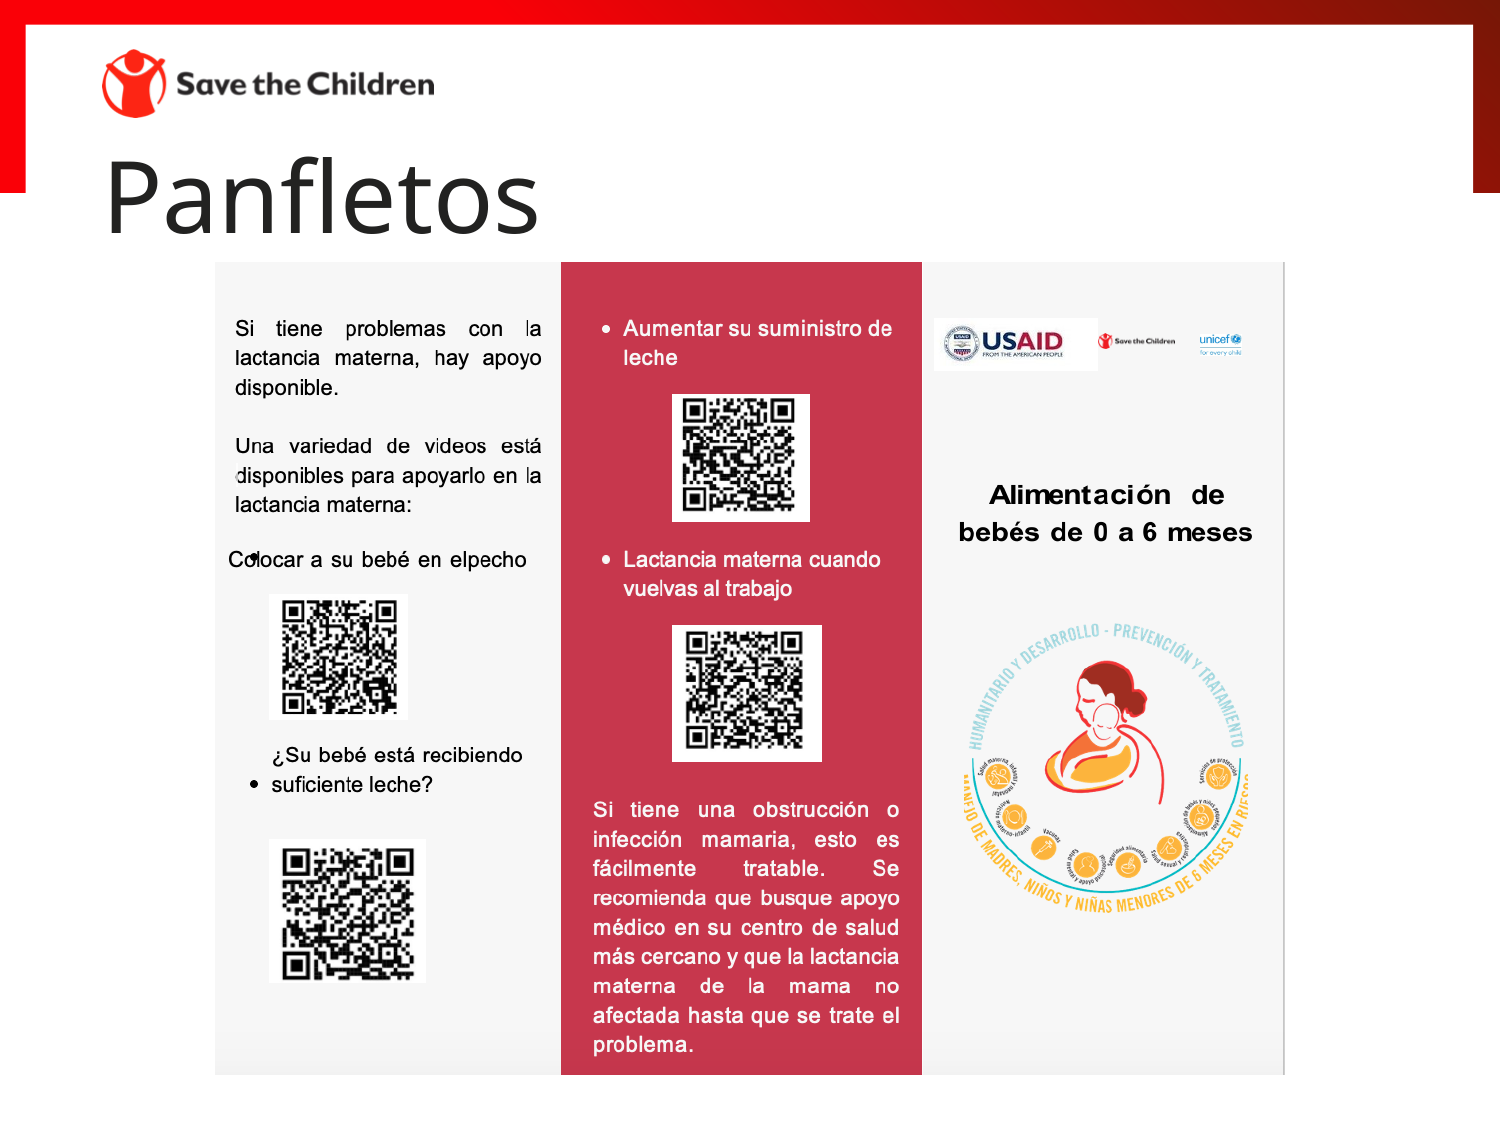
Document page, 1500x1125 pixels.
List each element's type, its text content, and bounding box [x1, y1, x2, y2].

picture [102, 49, 434, 118]
picture [214, 262, 1285, 1076]
title Panfletos [102, 142, 1425, 263]
